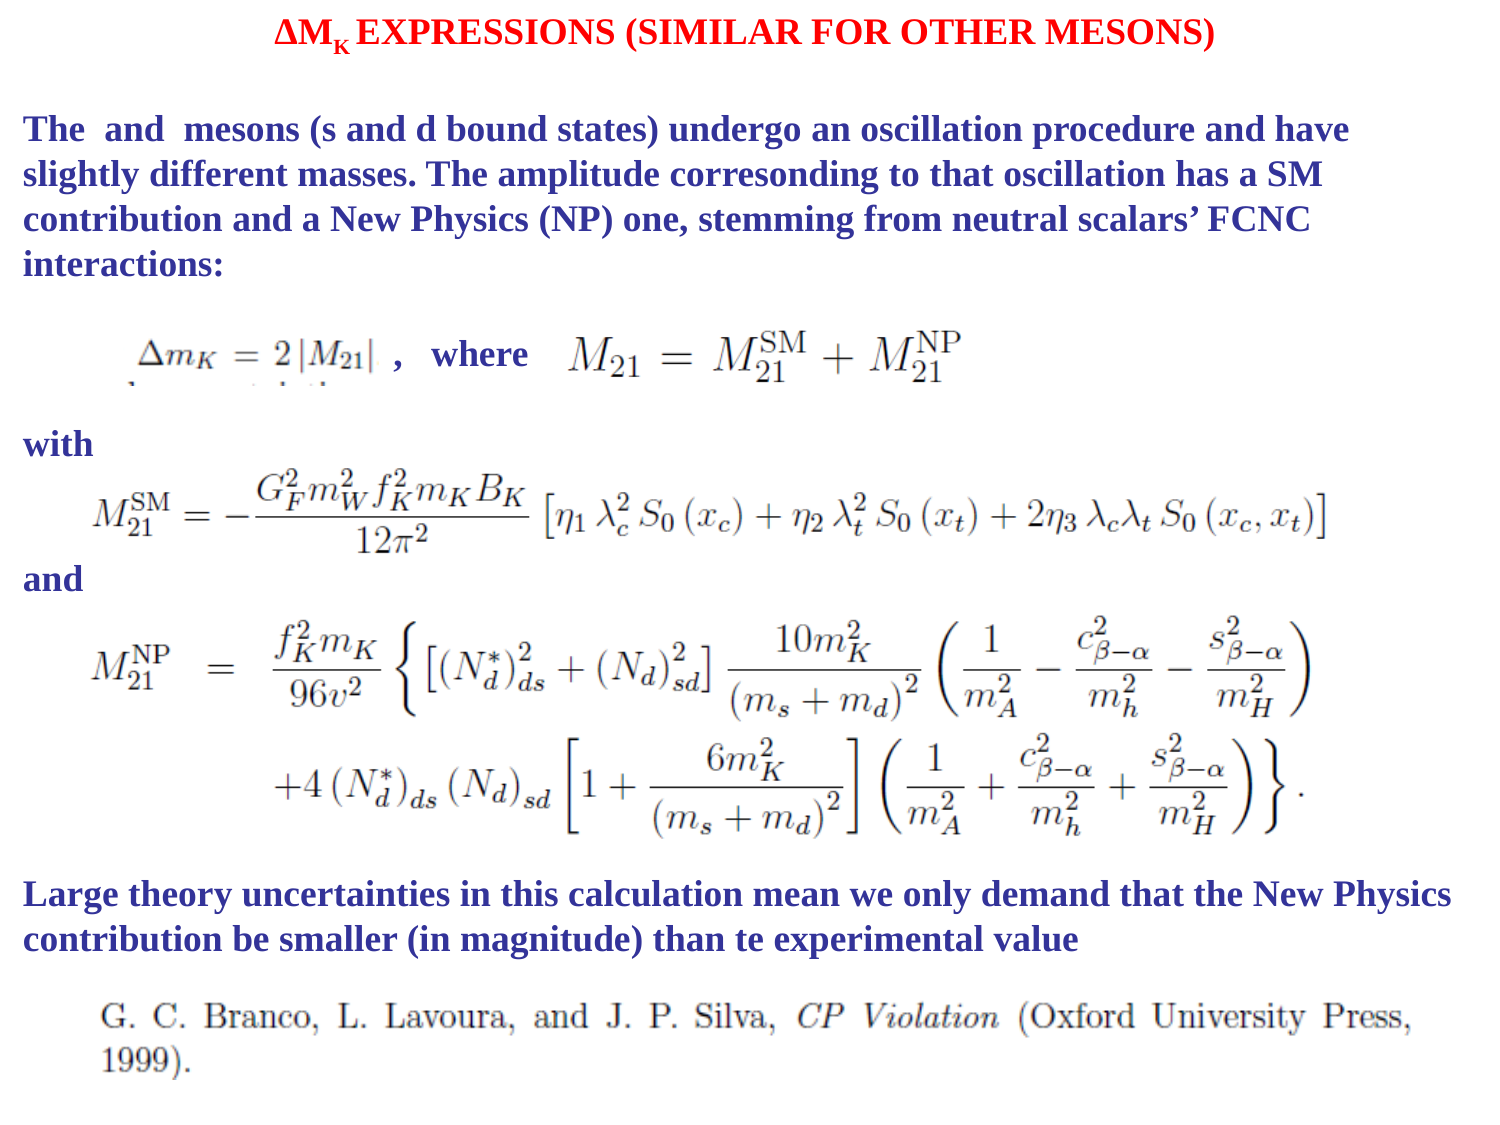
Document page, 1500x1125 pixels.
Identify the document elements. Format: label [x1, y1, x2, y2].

picture [560, 327, 967, 386]
picture [123, 325, 379, 386]
picture [65, 467, 1340, 563]
picture [65, 597, 1336, 853]
picture [88, 990, 1439, 1080]
